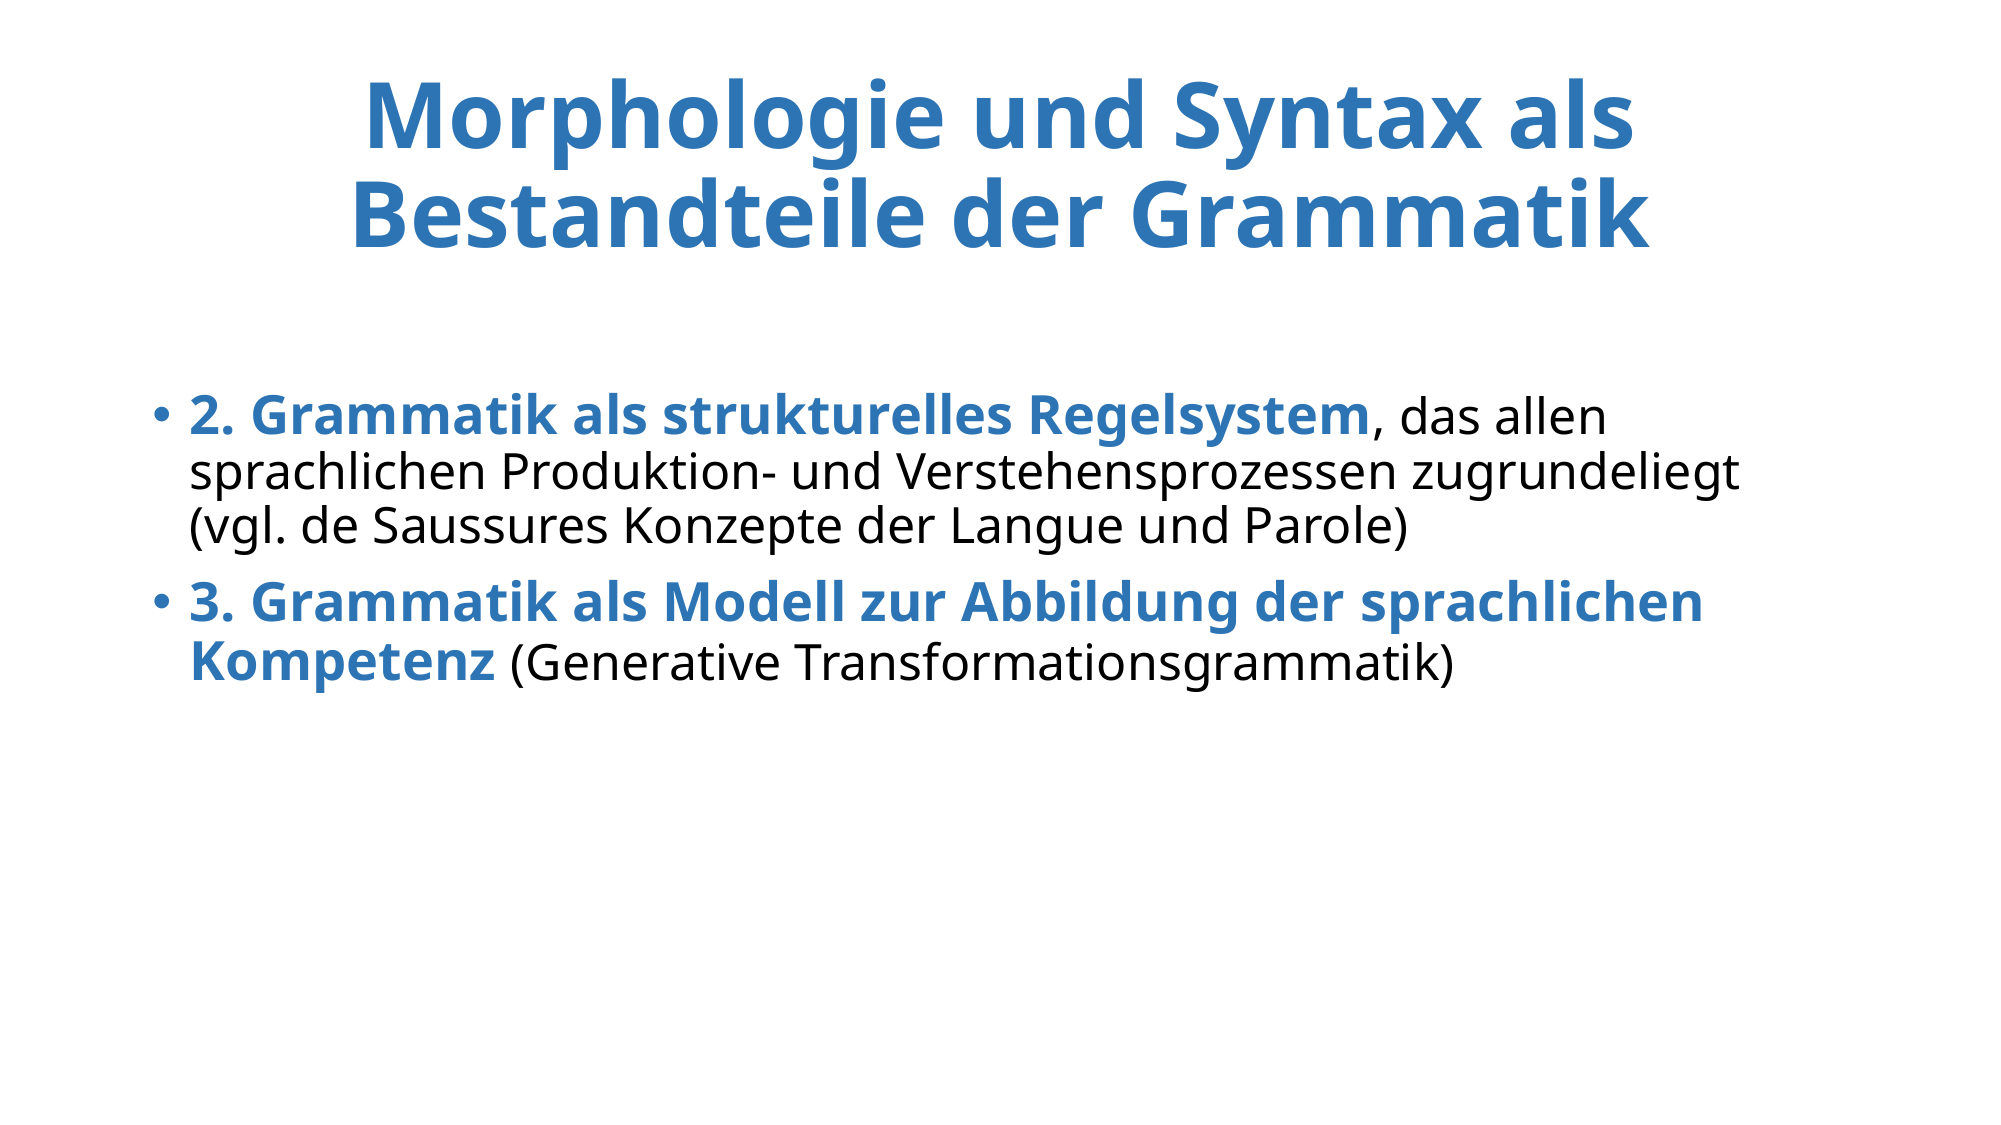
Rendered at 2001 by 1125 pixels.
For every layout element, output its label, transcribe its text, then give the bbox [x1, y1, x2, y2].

title Morphologie und Syntax als Bestandteile der Grammatik [137, 59, 1863, 278]
list 2. Grammatik als strukturelles Regelsystem, das allen sprachlichen Produktion- und Verstehensprozessen zugrundeliegt (vgl. de Saussures Konzepte der Langue und Parole) 3. Grammatik als Modell zur Abbildung der sprachlichen Kompetenz (Generative Transformationsgrammatik) [137, 299, 1863, 1014]
